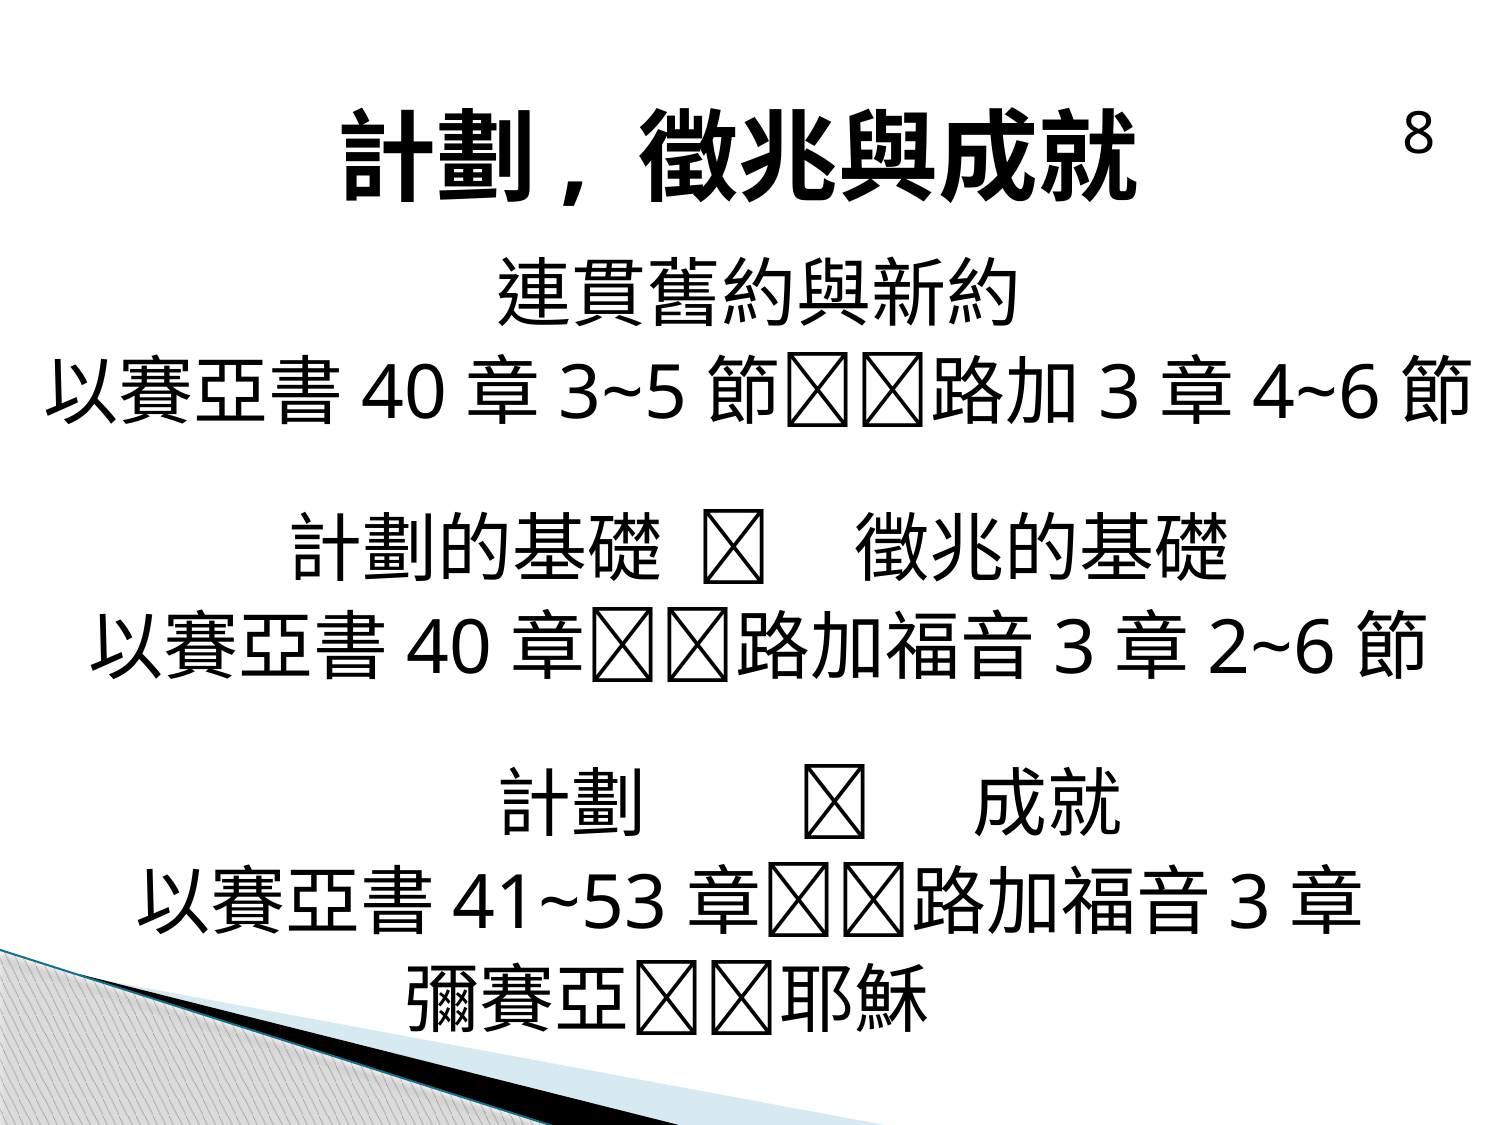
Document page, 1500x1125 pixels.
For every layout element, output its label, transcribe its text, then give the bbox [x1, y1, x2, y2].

title 計劃, 徵兆與成就 [50, 45, 1425, 263]
text_box 8 [1387, 87, 1500, 173]
list 連貫舊約與新約 以賽亞書40章3~5節路加3章4~6節 計劃的基礎  徵兆的基礎 以賽亞書40章路加福音3章2~6節 計劃  成就 以賽亞書41~53章路加福音3章 彌賽亞耶穌 [0, 237, 1500, 1050]
